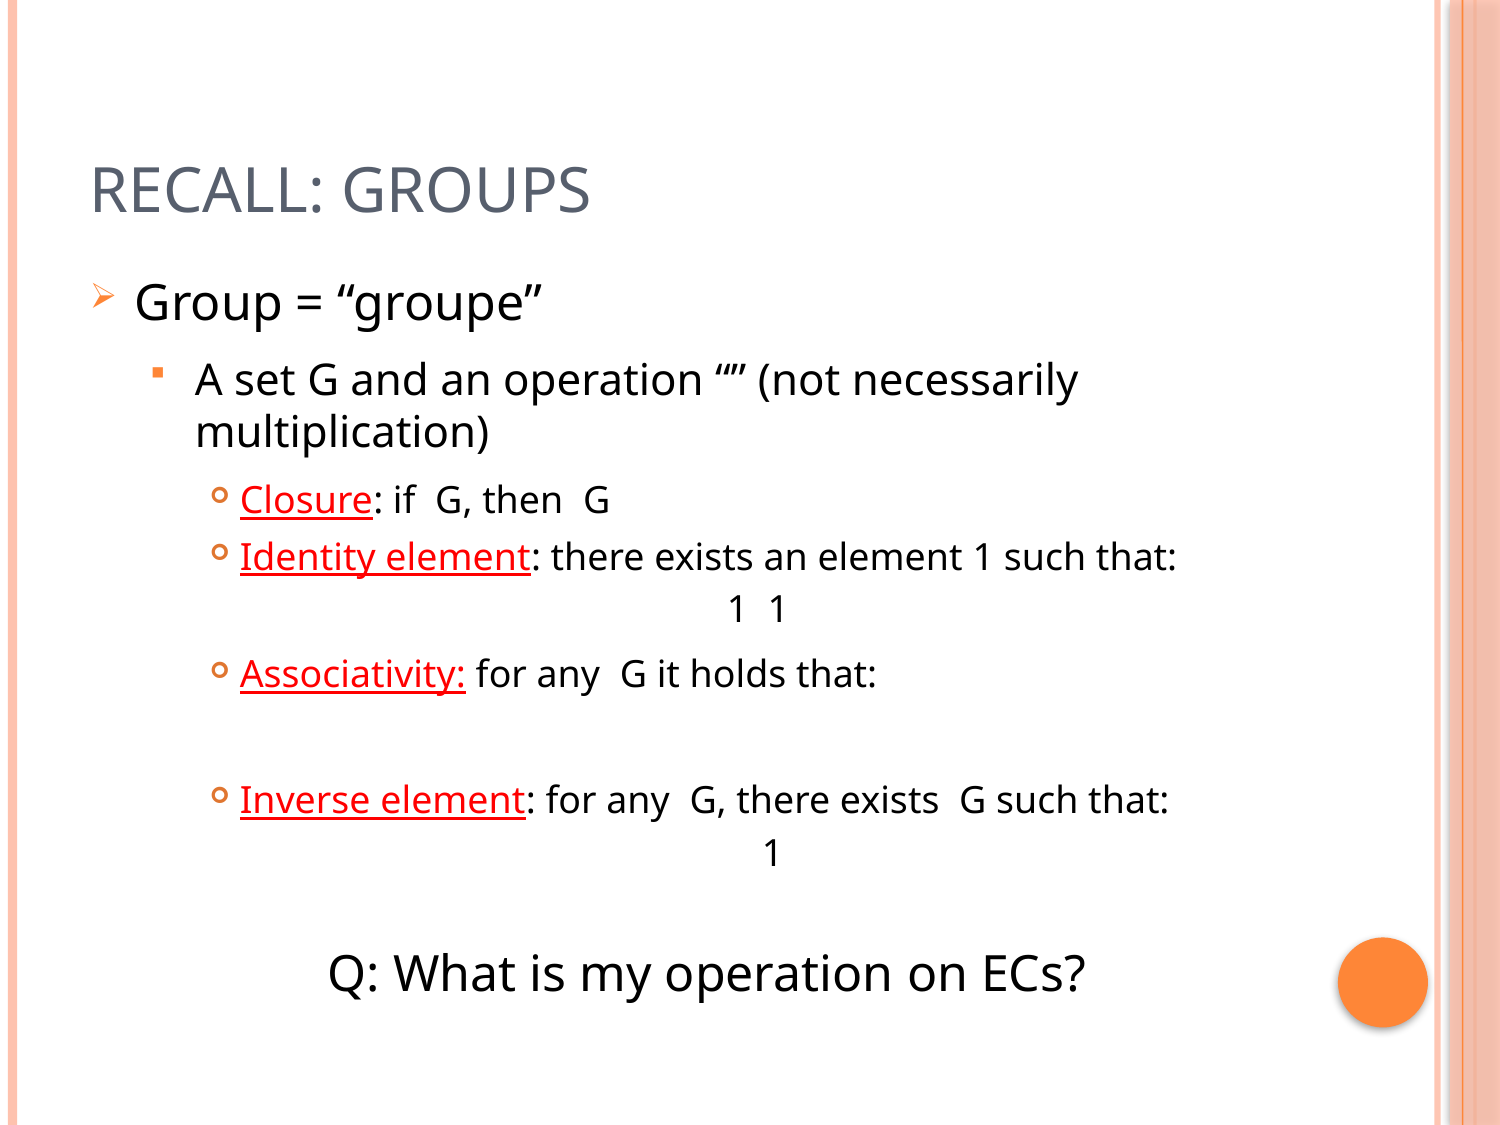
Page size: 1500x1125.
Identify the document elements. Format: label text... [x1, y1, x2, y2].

title Recall: Groups [75, 45, 1300, 233]
text_box Q: What is my operation on ECs? [312, 934, 1176, 1024]
